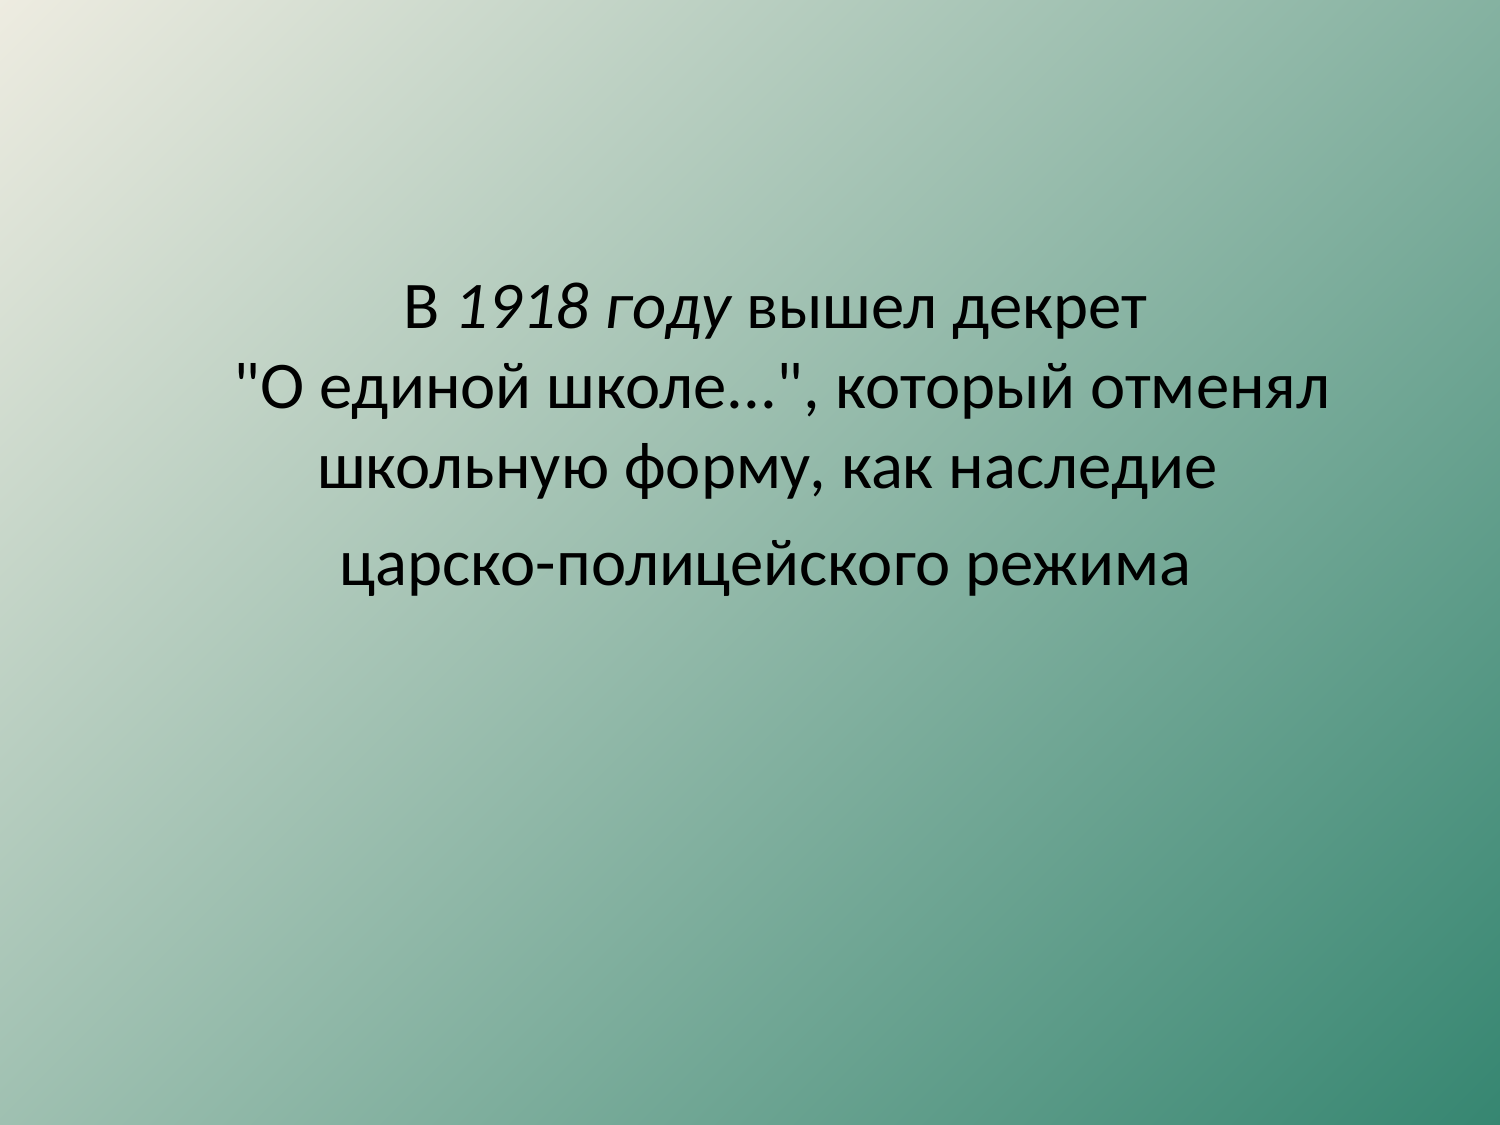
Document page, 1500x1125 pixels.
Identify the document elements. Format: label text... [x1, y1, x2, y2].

title В 1918 году вышел декрет "О единой школе...", который отменял школьную форму, как наследие царско-полицейского режима [100, 337, 1451, 526]
